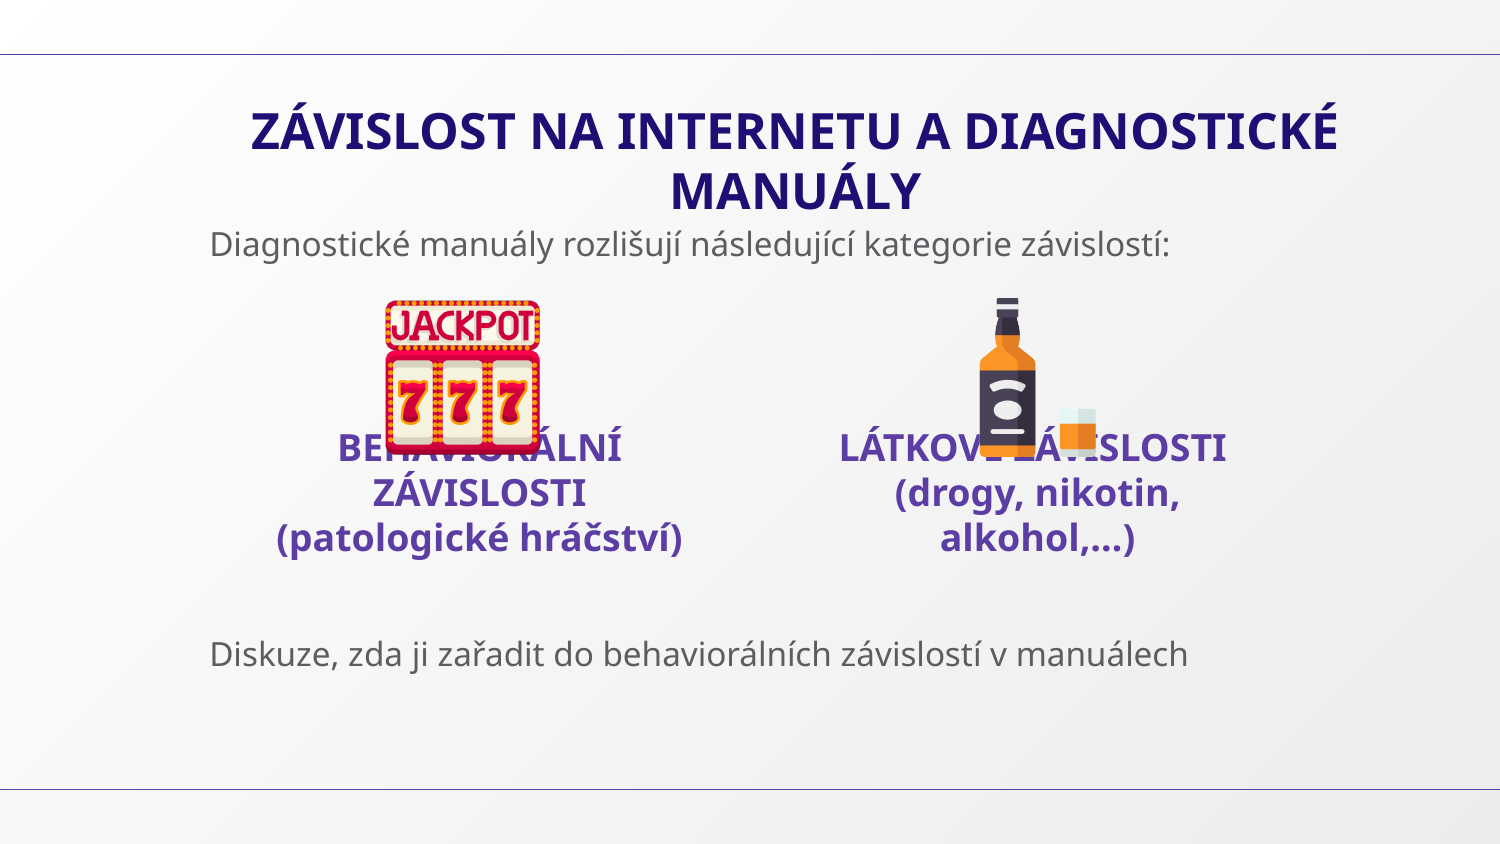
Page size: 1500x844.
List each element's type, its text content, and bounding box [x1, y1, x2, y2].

picture [383, 298, 542, 457]
picture [958, 298, 1117, 457]
text_box LÁTKOVÉ ZÁVISLOSTI (drogy, nikotin, alkohol,…) [816, 454, 1260, 575]
title ZÁVISLOST NA INTERNETU A DIAGNOSTICKÉ MANUÁLY [147, 84, 1444, 173]
subtitle BEHAVIORÁLNÍ ZÁVISLOSTI (patologické hráčství) [240, 453, 719, 574]
subtitle Diagnostické manuály rozlišují následující kategorie závislostí: Diskuze, zda ji zařadit do behaviorálních závislostí v manuálech [194, 208, 1401, 760]
